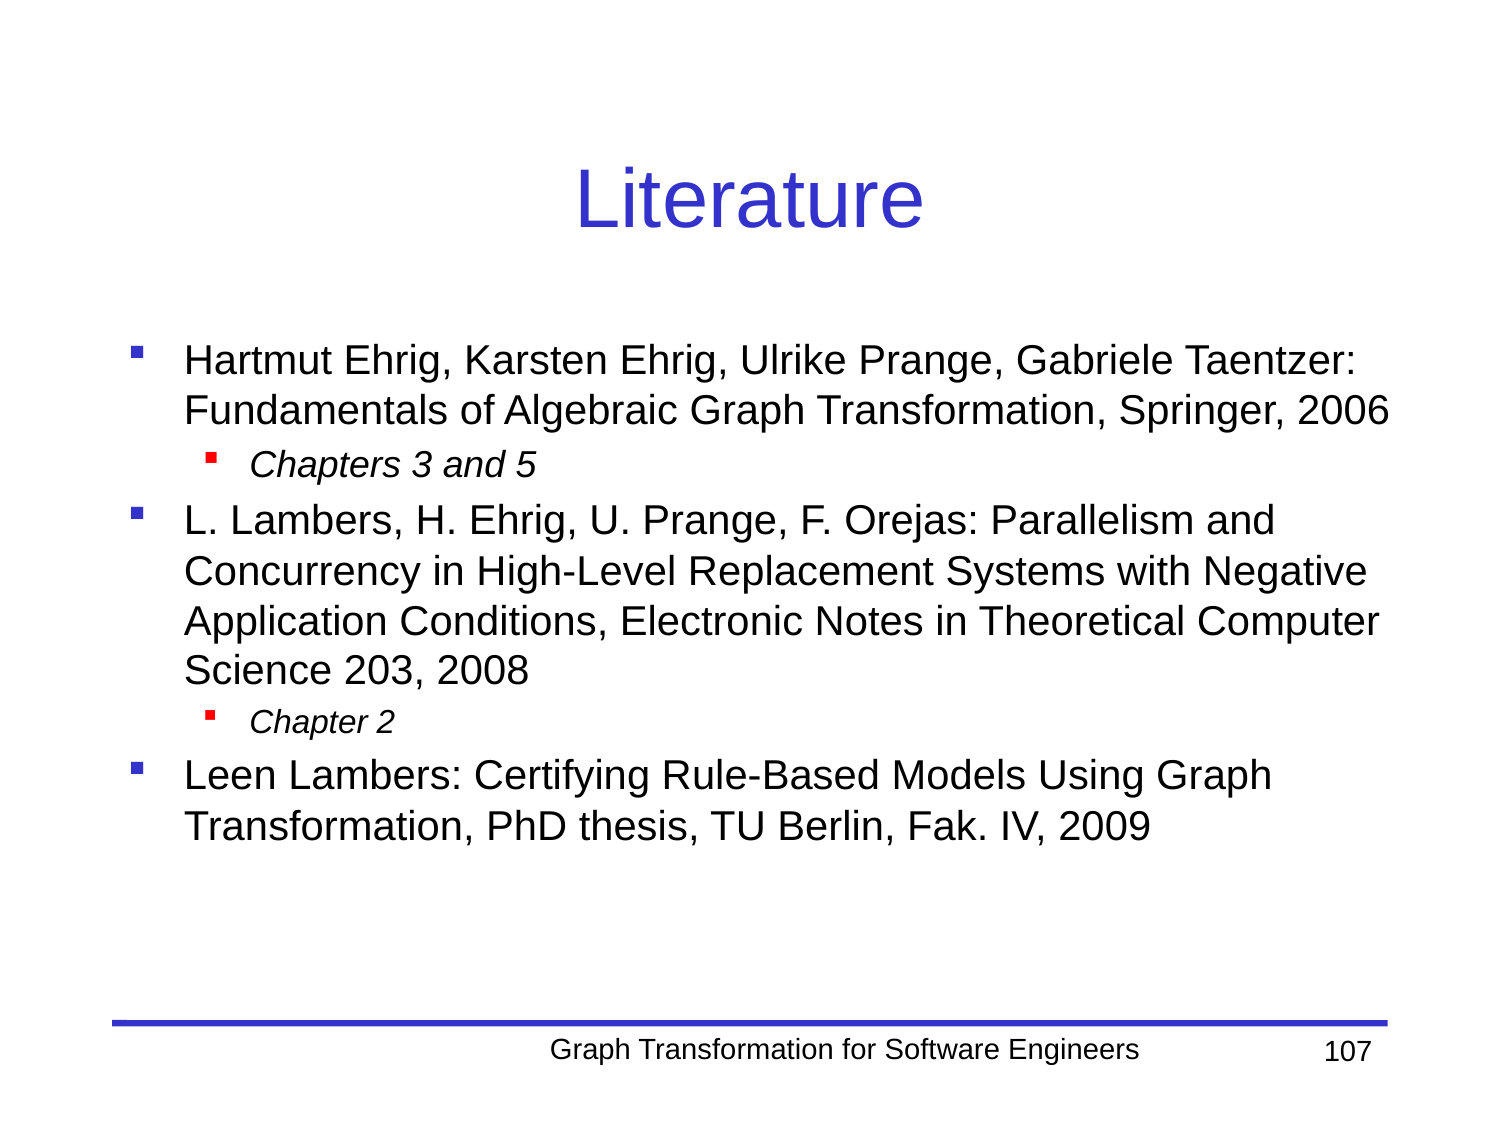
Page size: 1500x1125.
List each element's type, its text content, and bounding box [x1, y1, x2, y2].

title Literature [112, 99, 1388, 288]
list Hartmut Ehrig, Karsten Ehrig, Ulrike Prange, Gabriele Taentzer: Fundamentals of Algebraic Graph Transformation, Springer, 2006 Chapters 3 and 5 L. Lambers, H. Ehrig, U. Prange, F. Orejas: Parallelism and Concurrency in High-Level Replacement Systems with Negative Application Conditions, Electronic Notes in Theoretical Computer Science 203, 2008 Chapter 2 Leen Lambers: Certifying Rule-Based Models Using Graph Transformation, PhD thesis, TU Berlin, Fak. IV, 2009 [112, 324, 1436, 1000]
slide_number 107 [1074, 1025, 1388, 1100]
footer Graph Transformation for Software Engineers [407, 1023, 1283, 1099]
